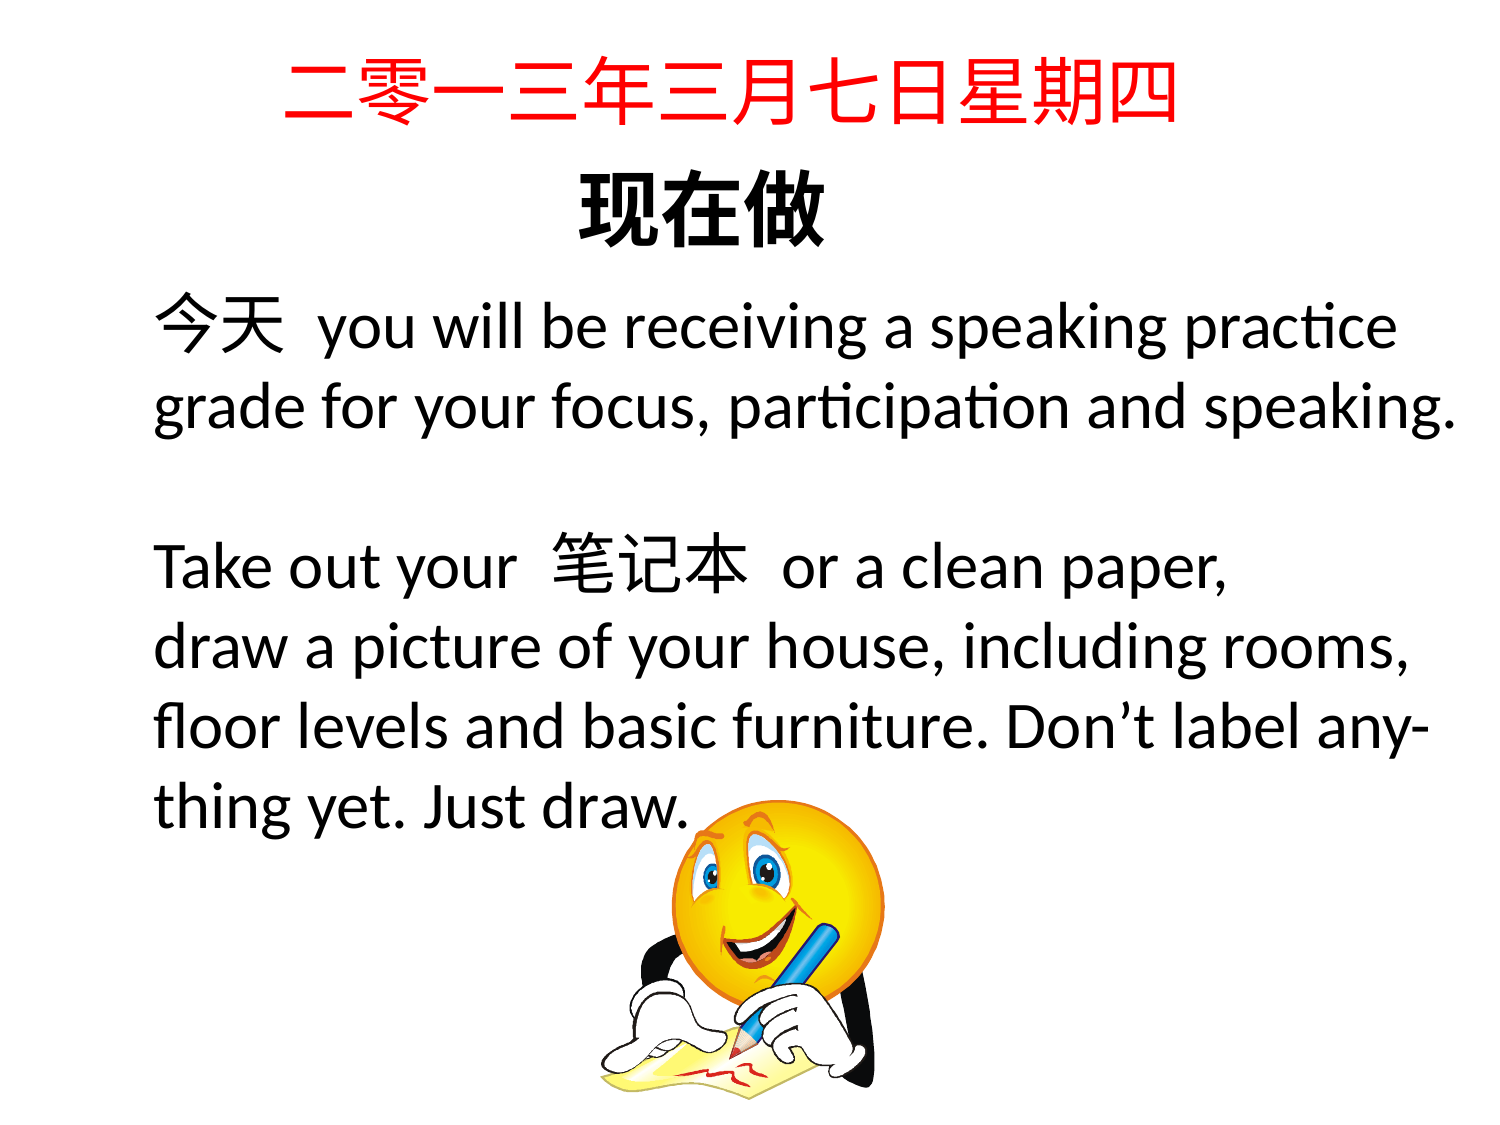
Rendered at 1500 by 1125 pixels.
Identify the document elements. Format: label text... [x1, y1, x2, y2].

text_box 二零一三年三月七日星期四 [267, 37, 1197, 143]
text_box 今天 you will be receiving a speaking practice grade for your focus, participation and speaking. Take out your 笔记本 or a clean paper, draw a picture of your house, including rooms, floor levels and basic furniture. Don’t label any- thing yet. Just draw. [138, 274, 1475, 930]
picture [599, 799, 886, 1101]
text_box 现在做 [562, 149, 850, 265]
